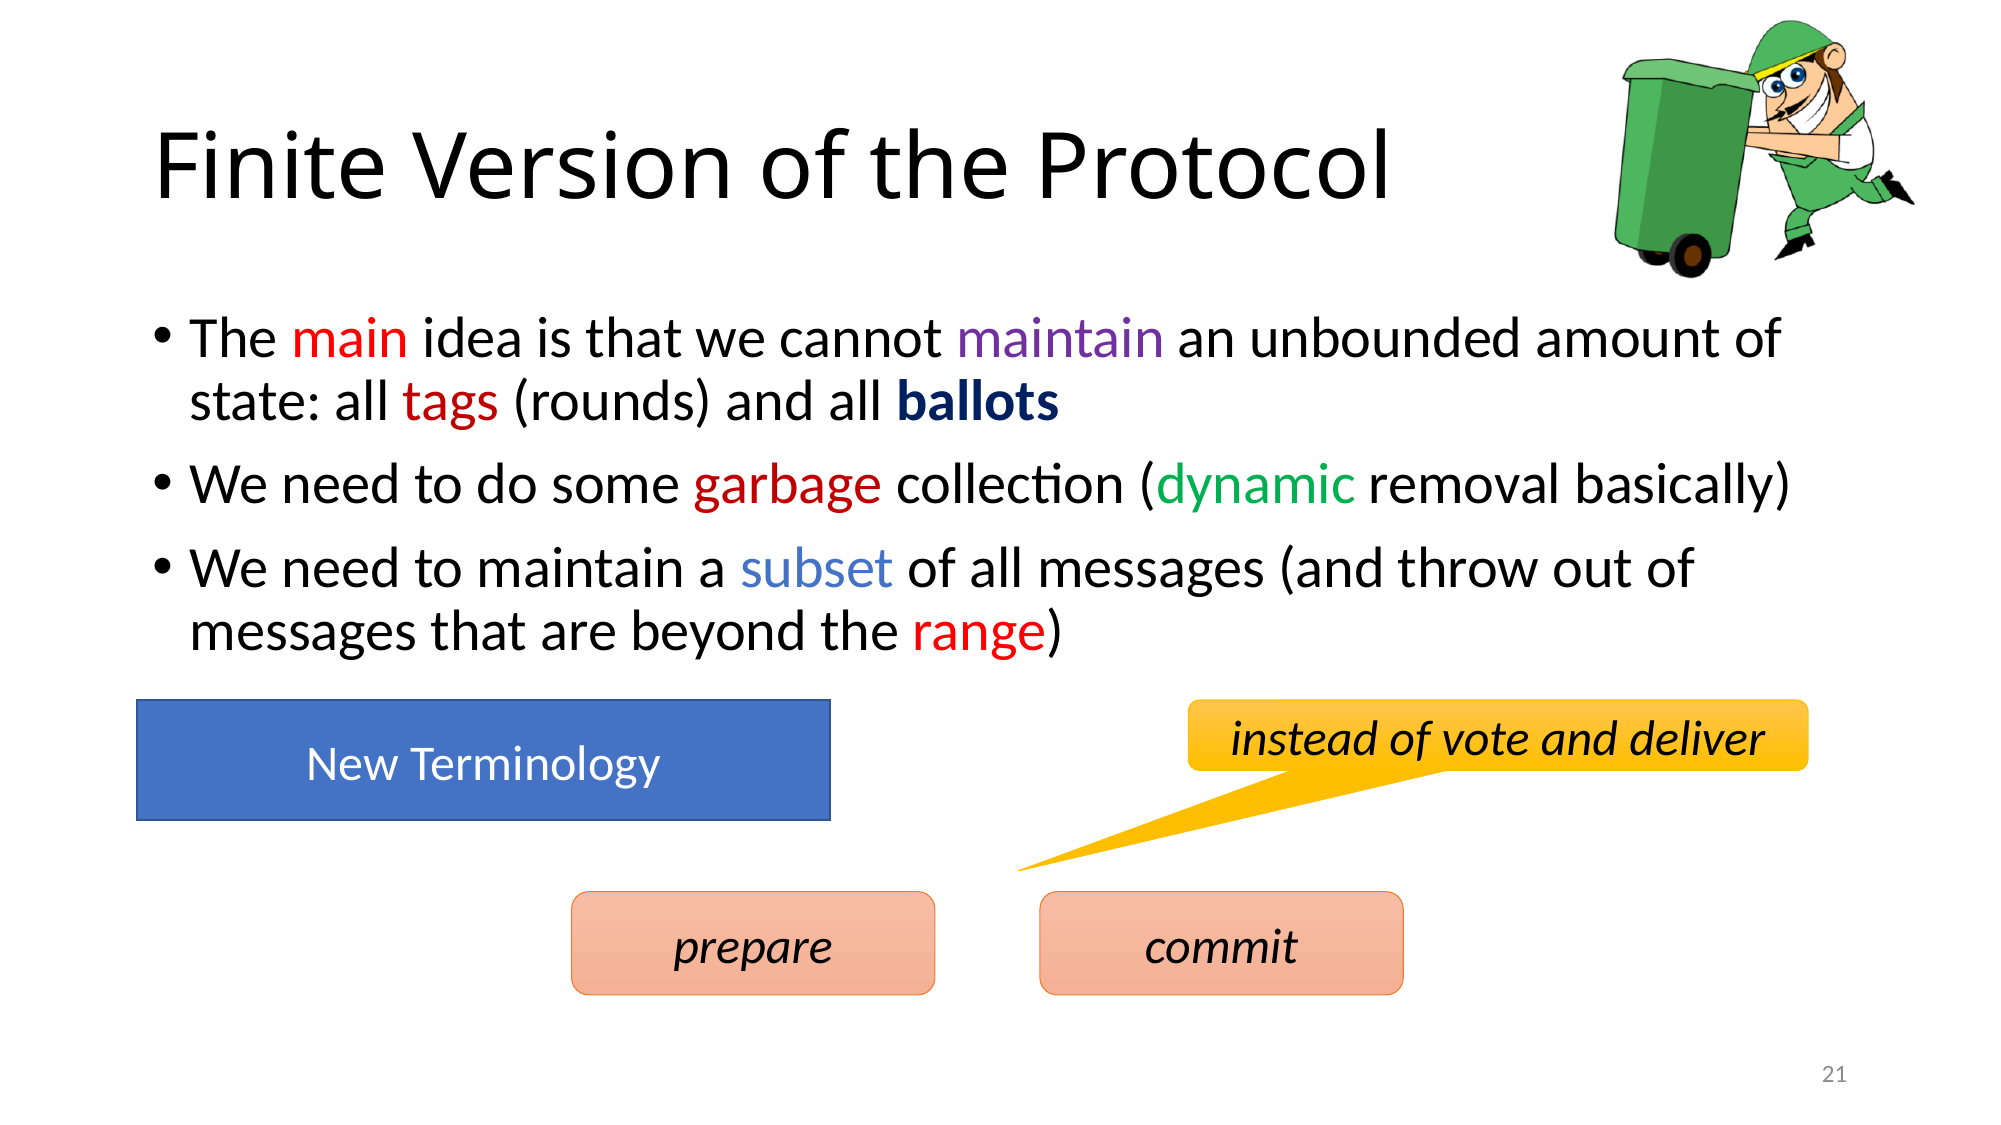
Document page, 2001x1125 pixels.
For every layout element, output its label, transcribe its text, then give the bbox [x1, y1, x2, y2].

text_box prepare [571, 891, 936, 996]
text_box instead of vote and deliver [1017, 699, 1809, 872]
picture [1600, 0, 1929, 313]
text_box commit [1039, 891, 1404, 996]
list The main idea is that we cannot maintain an unbounded amount of state: all tags (rounds) and all ballots We need to do some garbage collection (dynamic removal basically) We need to maintain a subset of all messages (and throw out of messages that are beyond the range) [137, 299, 1863, 749]
slide_number 21 [1412, 1042, 1863, 1103]
title Finite Version of the Protocol [137, 59, 1600, 278]
text_box New Terminology [136, 699, 831, 821]
